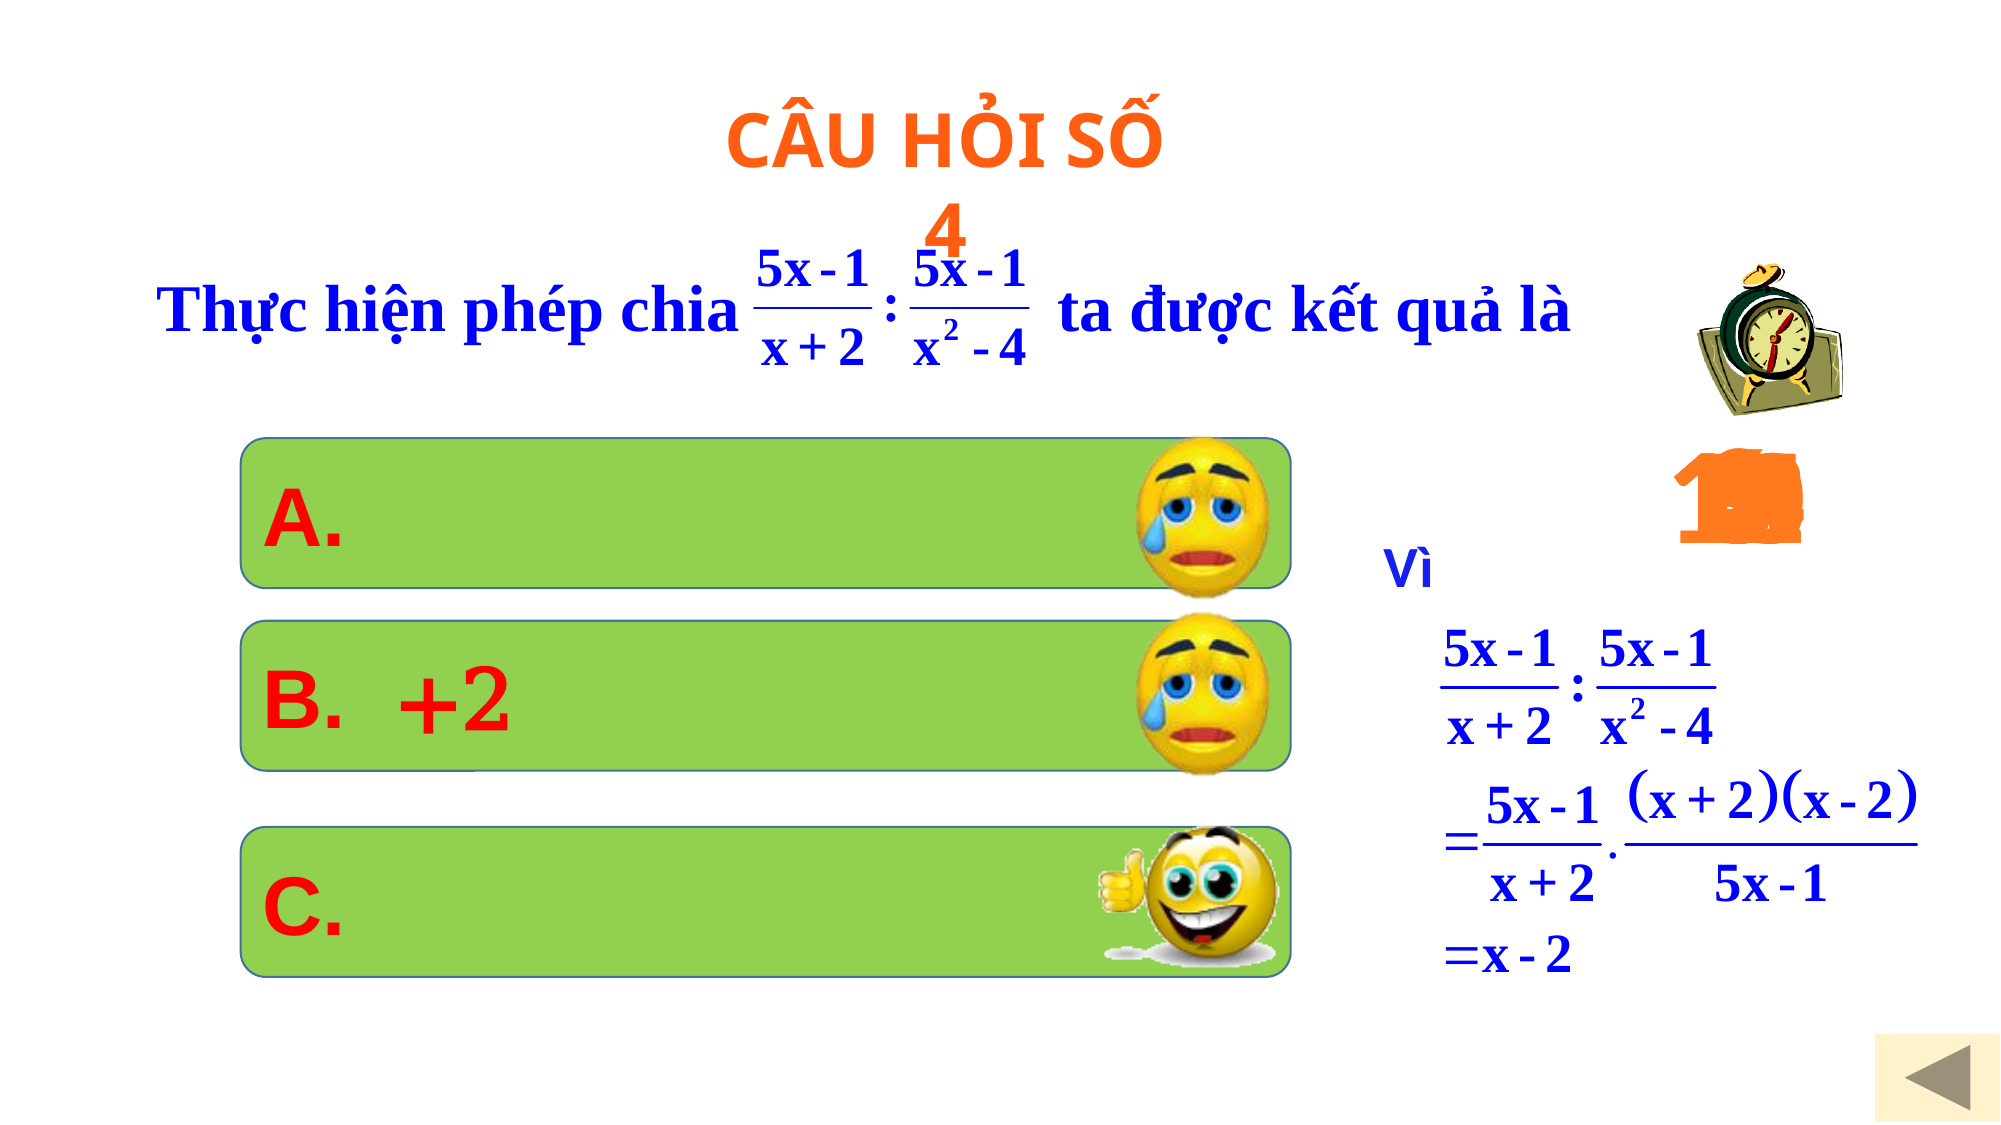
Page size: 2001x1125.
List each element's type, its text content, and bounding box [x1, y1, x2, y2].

text_box CÂU HỎI SỐ 4 [696, 136, 1195, 229]
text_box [1431, 613, 1929, 983]
text_box 15 [1613, 375, 1859, 609]
picture [1696, 261, 1845, 419]
text_box [1875, 1033, 2000, 1122]
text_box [745, 234, 1042, 378]
text_box Thực hiện phép chia ta được kết quả là [142, 257, 745, 353]
picture [1084, 432, 1291, 978]
text_box Vì [1368, 521, 1449, 606]
text_box Thực hiện phép chia ta được kết quả là [1042, 257, 1589, 353]
